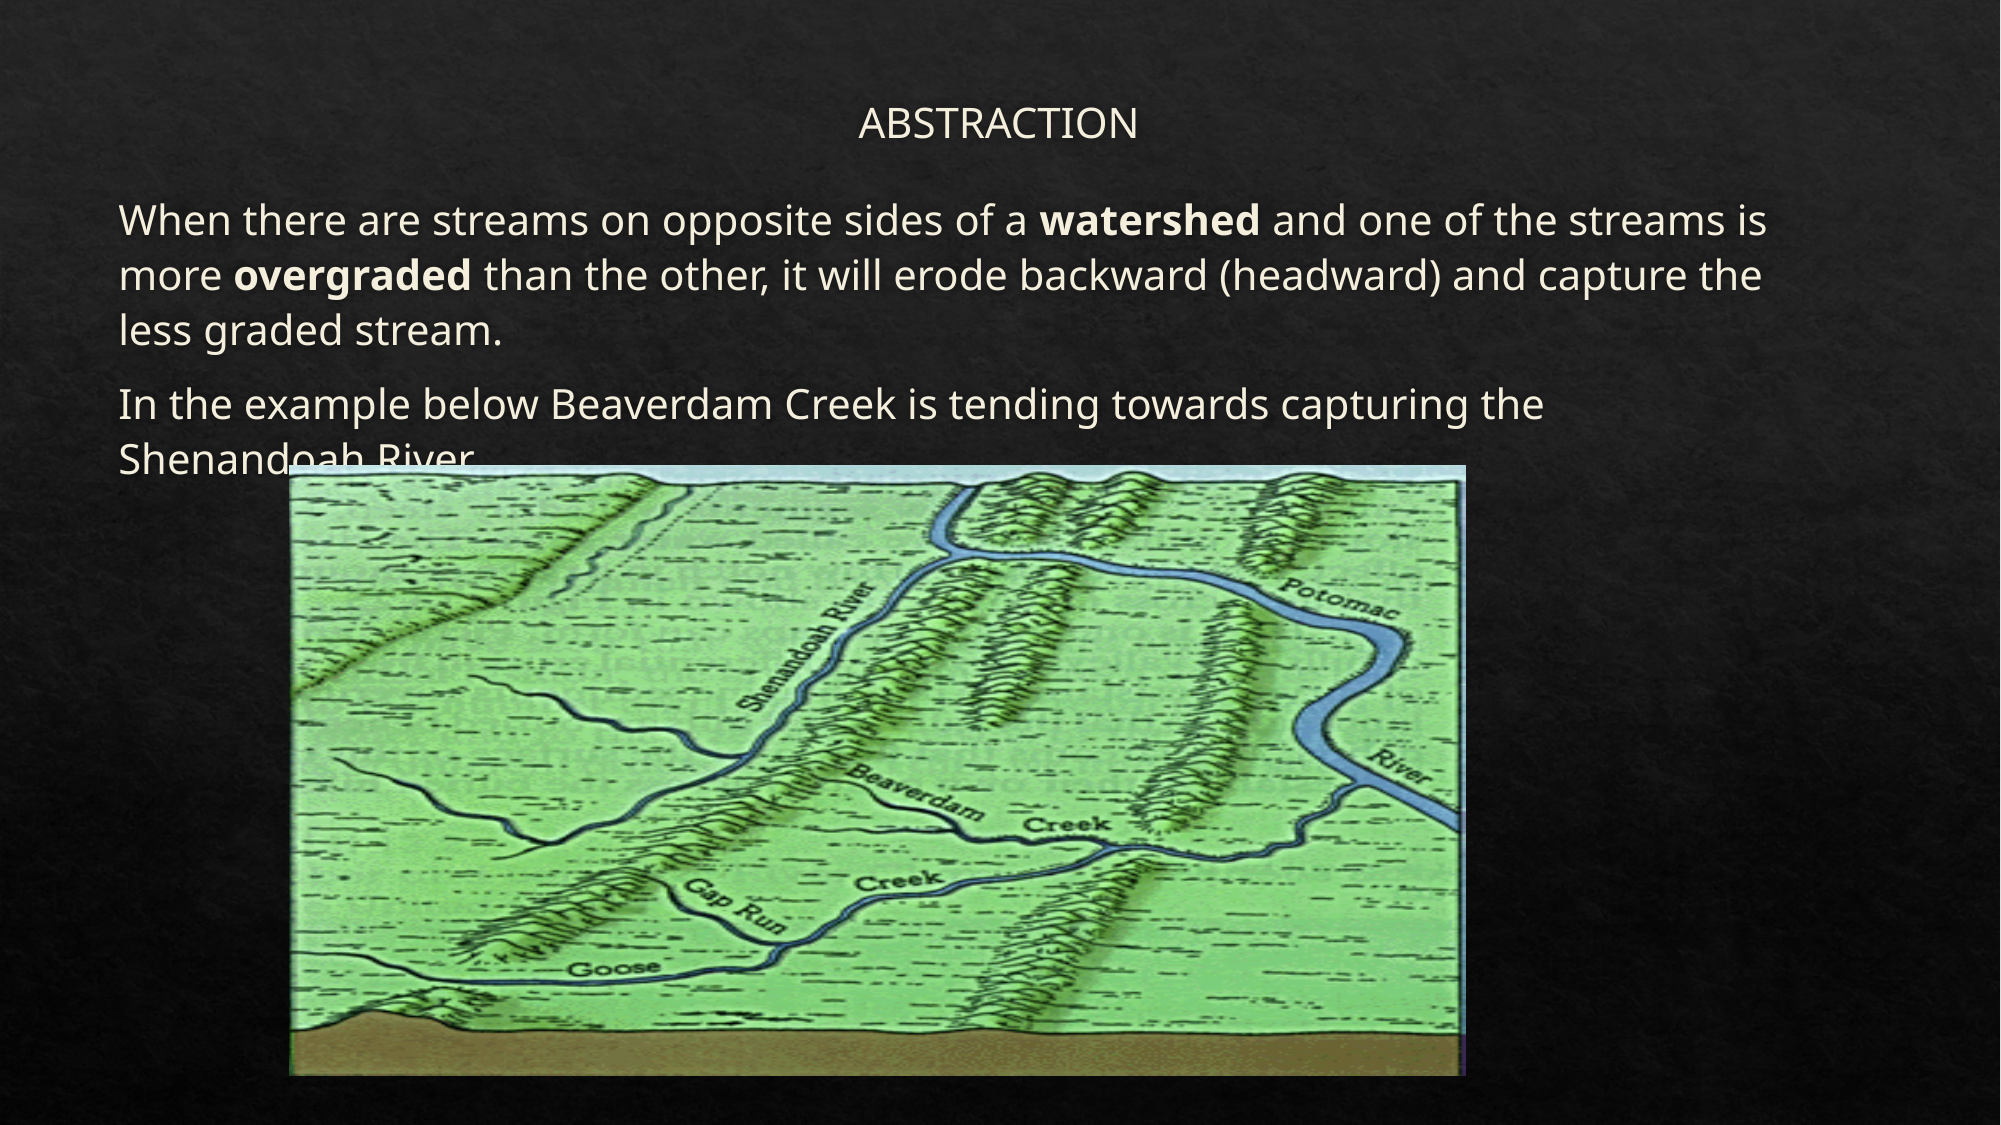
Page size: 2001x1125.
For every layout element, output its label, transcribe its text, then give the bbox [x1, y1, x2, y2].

title ABSTRACTION [149, 48, 1849, 207]
picture [288, 464, 1466, 1077]
list When there are streams on opposite sides of a watershed and one of the streams is more overgraded than the other, it will erode backward (headward) and capture the less graded stream. In the example below Beaverdam Creek is tending towards capturing the Shenandoah River [97, 181, 1797, 493]
